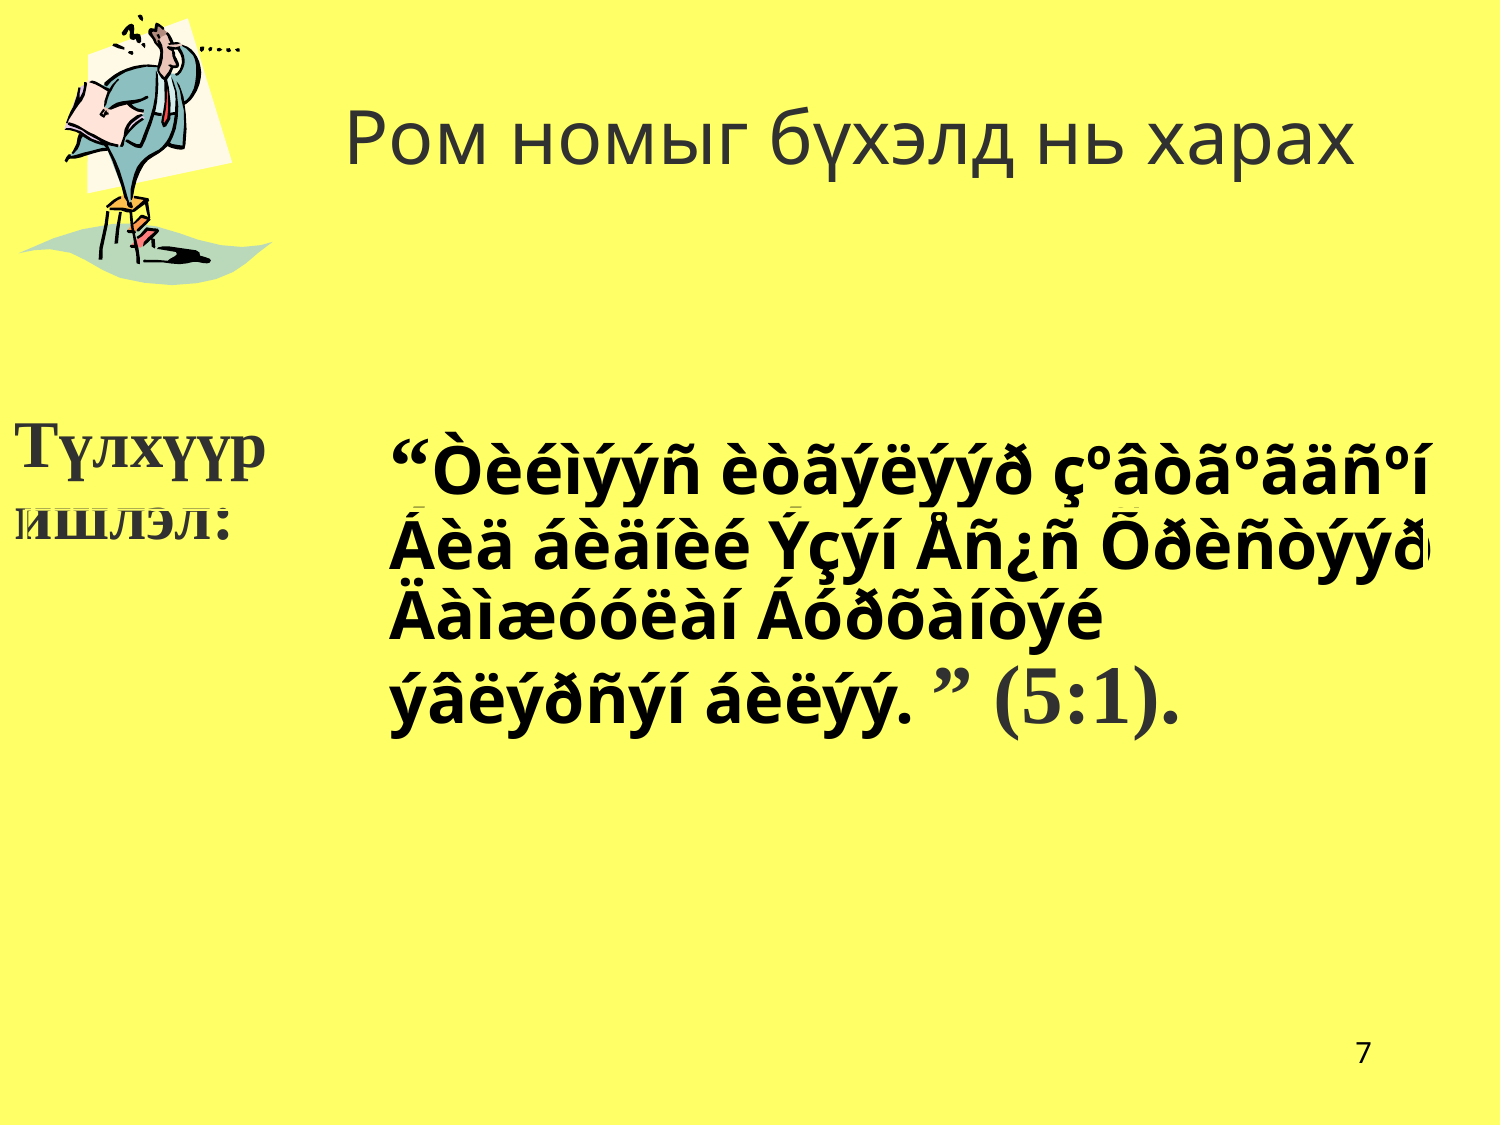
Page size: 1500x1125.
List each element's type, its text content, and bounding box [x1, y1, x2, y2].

text_box Түлхүүр ишлэл: [0, 287, 375, 679]
text_box 7 [1074, 1025, 1387, 1100]
text_box Ром номыг бүхэлд нь харах [279, 78, 1425, 188]
text_box “Òèéìýýñ èòãýëýýð çºâòãºãäñºí Áèä áèäíèé Ýçýí Åñ¿ñ Õðèñòýýð Äàìæóóëàí Áóðõàíòýé ýâëýðñýí áèëýý. ” (5:1). [375, 274, 1475, 888]
picture [18, 12, 276, 288]
